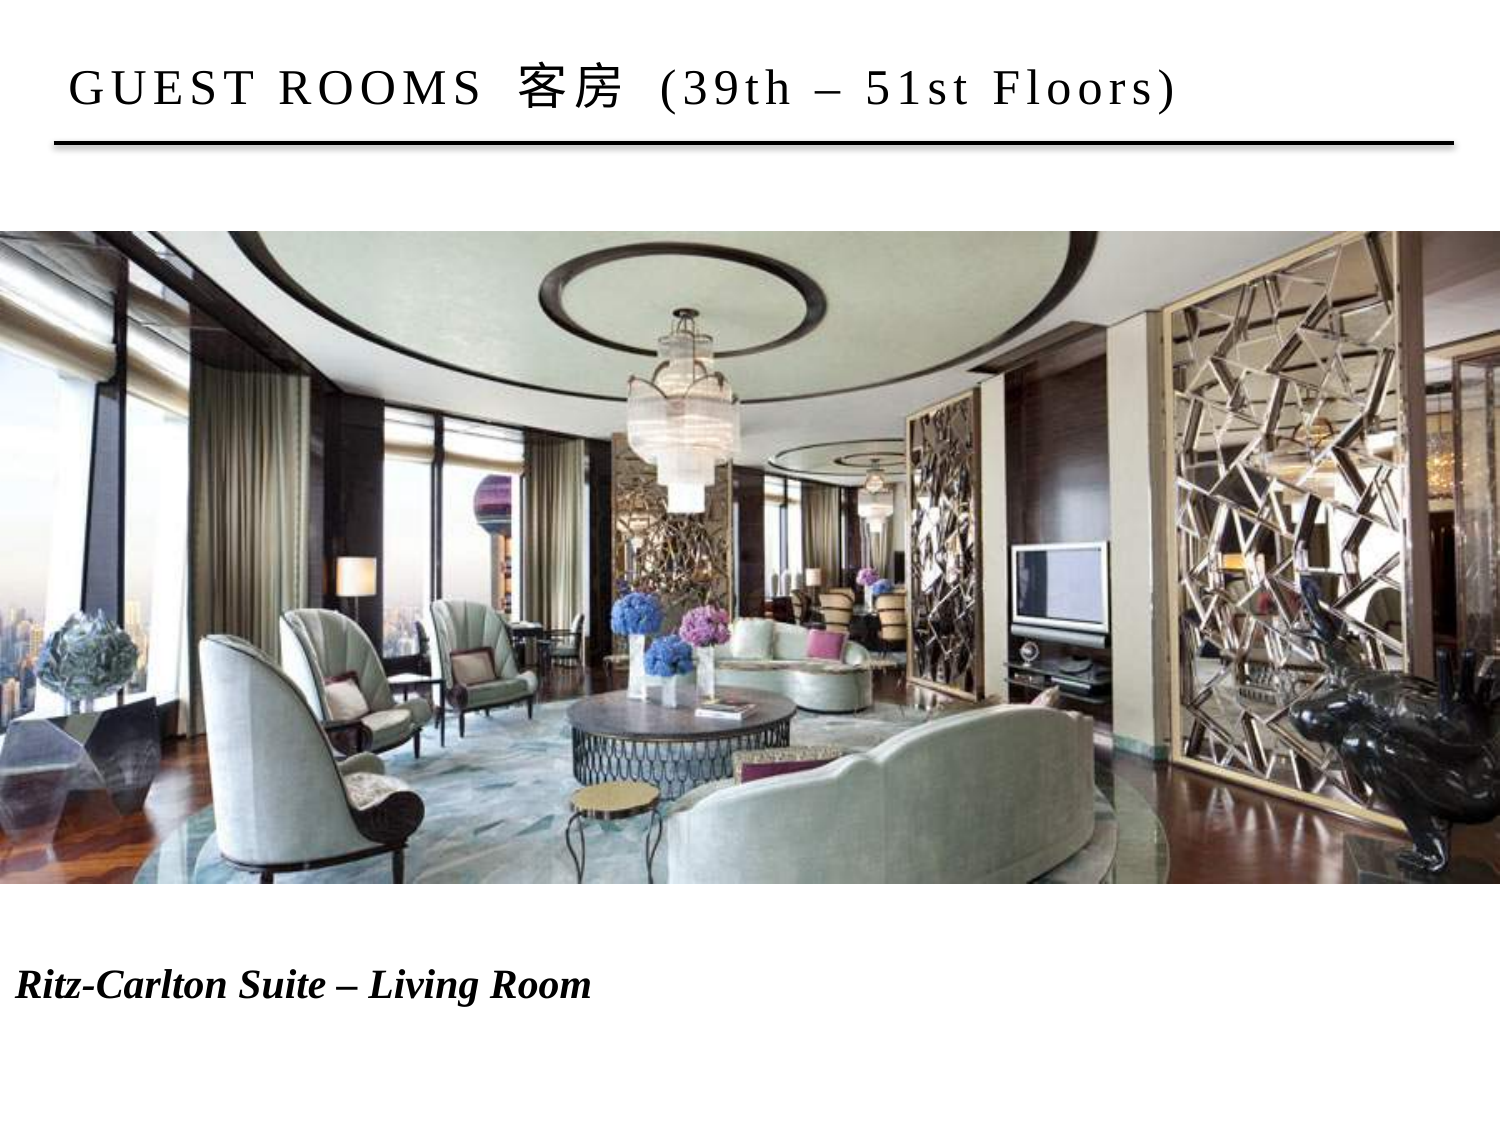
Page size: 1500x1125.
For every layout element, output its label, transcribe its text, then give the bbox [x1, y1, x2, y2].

text_box Ritz-Carlton Suite – Living Room [0, 944, 1500, 1019]
picture [0, 231, 1500, 885]
text_box GUEST ROOMS 客房 (39th – 51st Floors) [53, 35, 1500, 134]
